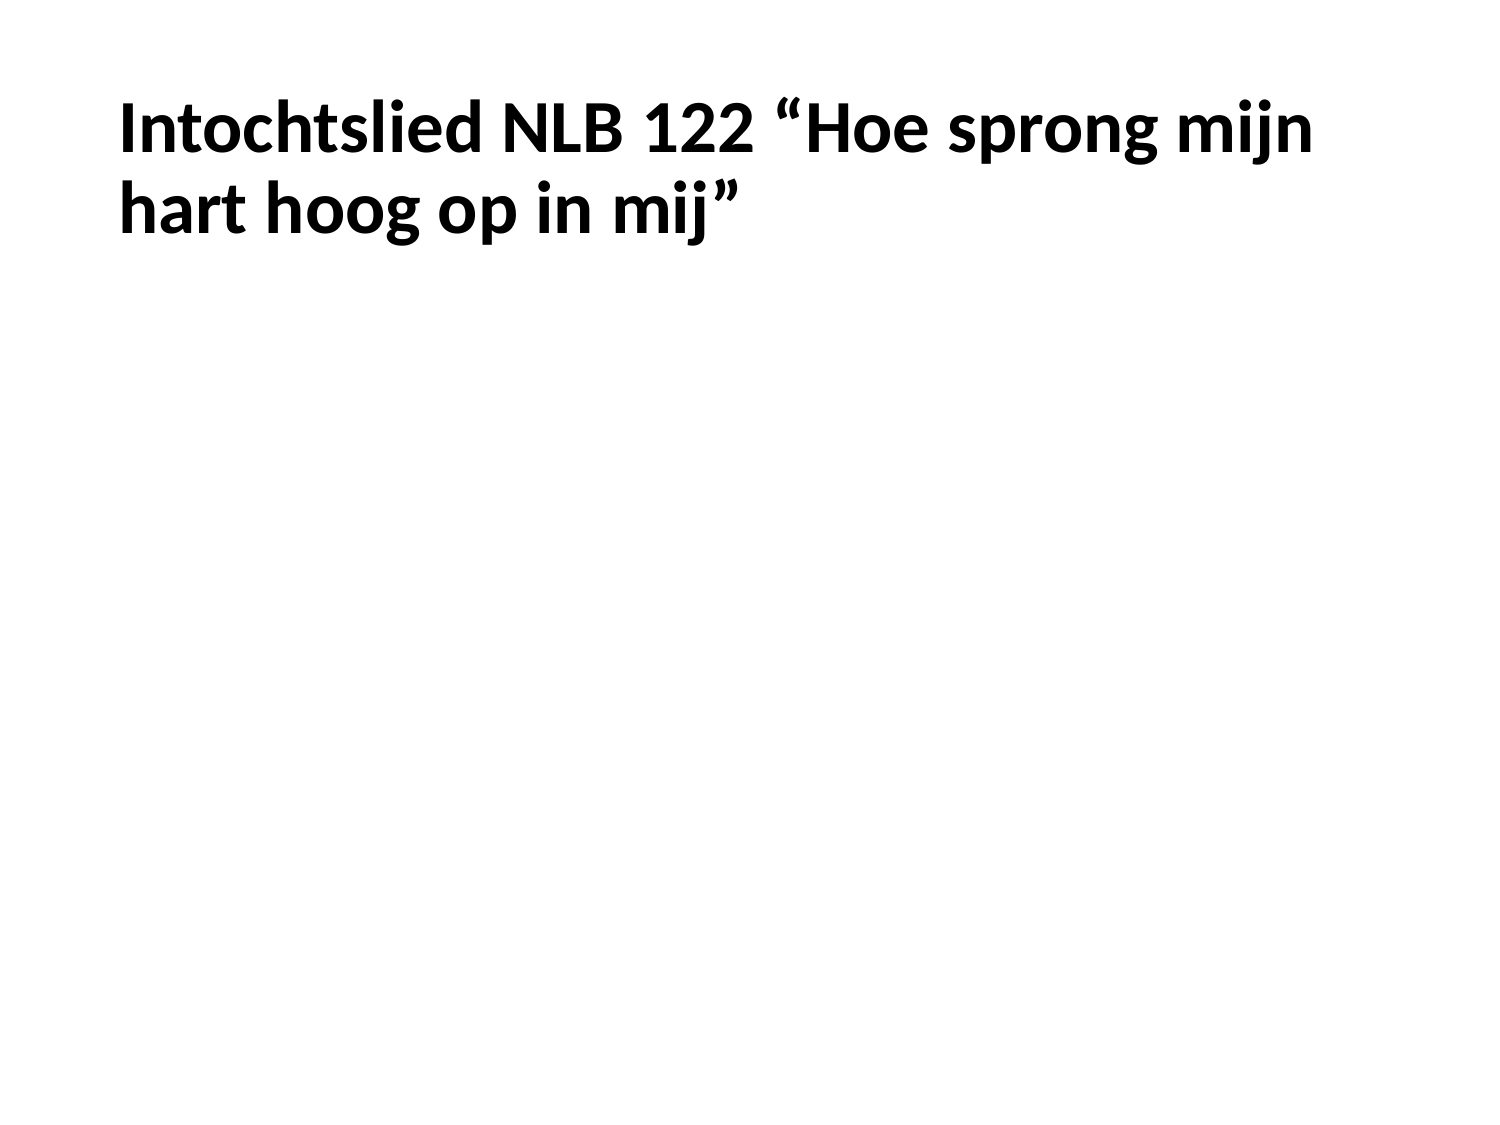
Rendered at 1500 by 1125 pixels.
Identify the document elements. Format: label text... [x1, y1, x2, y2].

title Intochtslied NLB 122 “Hoe sprong mijn hart hoog op in mij” [103, 59, 1397, 278]
